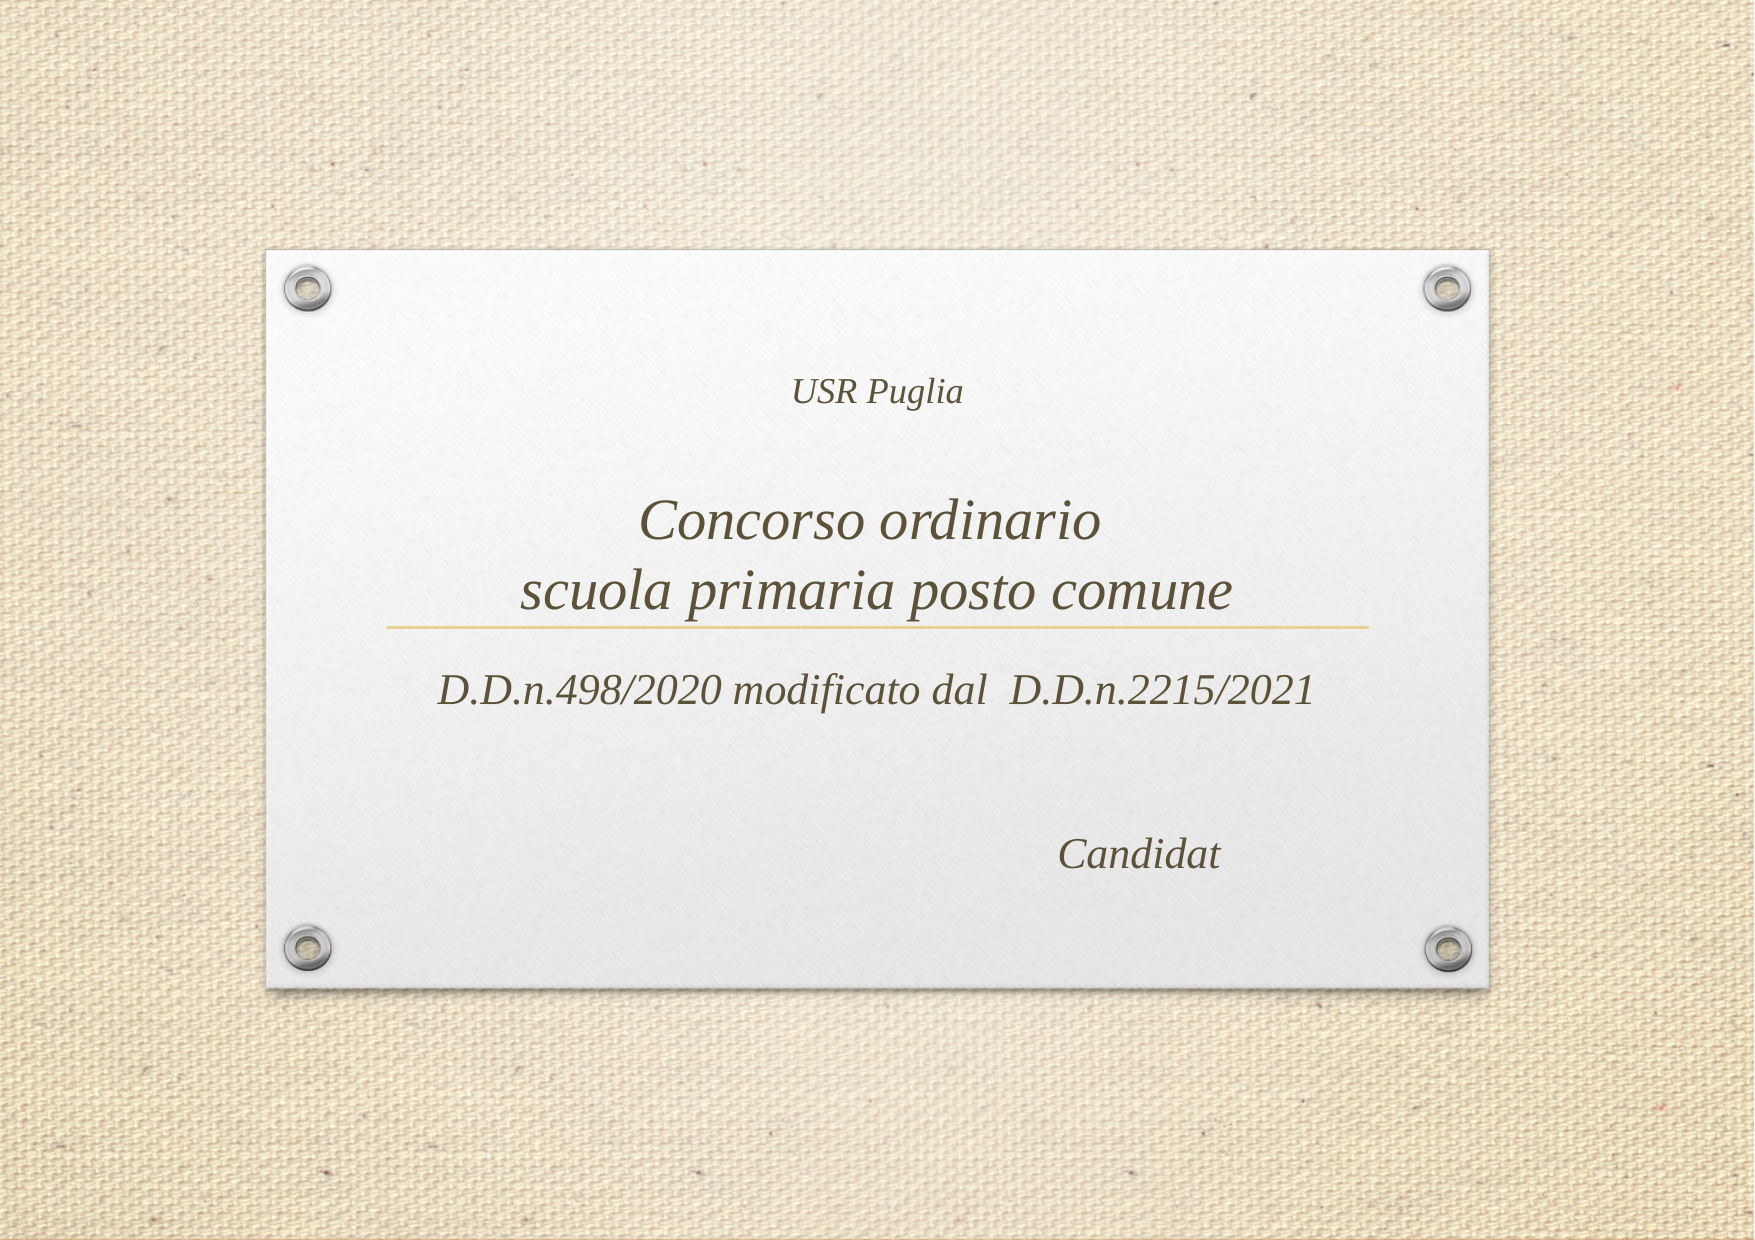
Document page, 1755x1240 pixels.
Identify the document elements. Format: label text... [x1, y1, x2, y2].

title USR Puglia Concorso ordinario scuola primaria posto comune [387, 378, 1368, 629]
subtitle D.D.n.498/2020 modificato dal D.D.n.2215/2021 [387, 652, 1368, 749]
picture [0, 0, 1755, 1240]
text_box Candidat [868, 817, 1410, 890]
